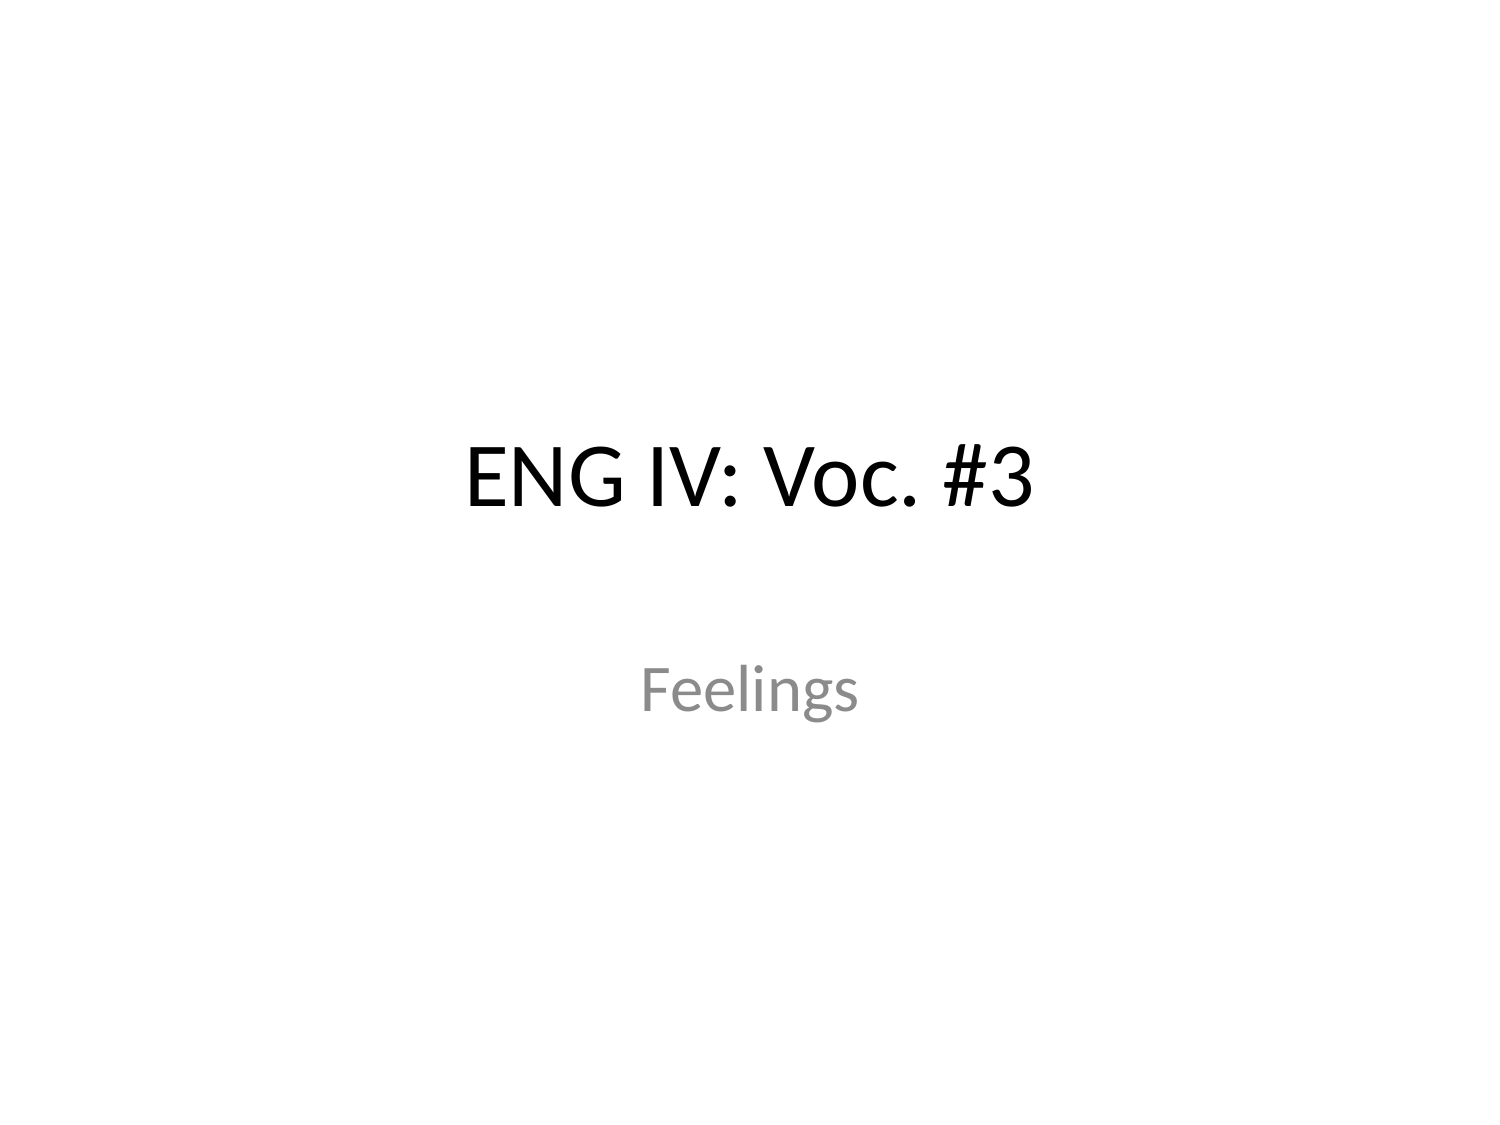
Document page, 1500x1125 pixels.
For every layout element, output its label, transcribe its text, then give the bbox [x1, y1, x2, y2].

subtitle Feelings [225, 637, 1275, 925]
title ENG IV: Voc. #3 [112, 349, 1388, 591]
